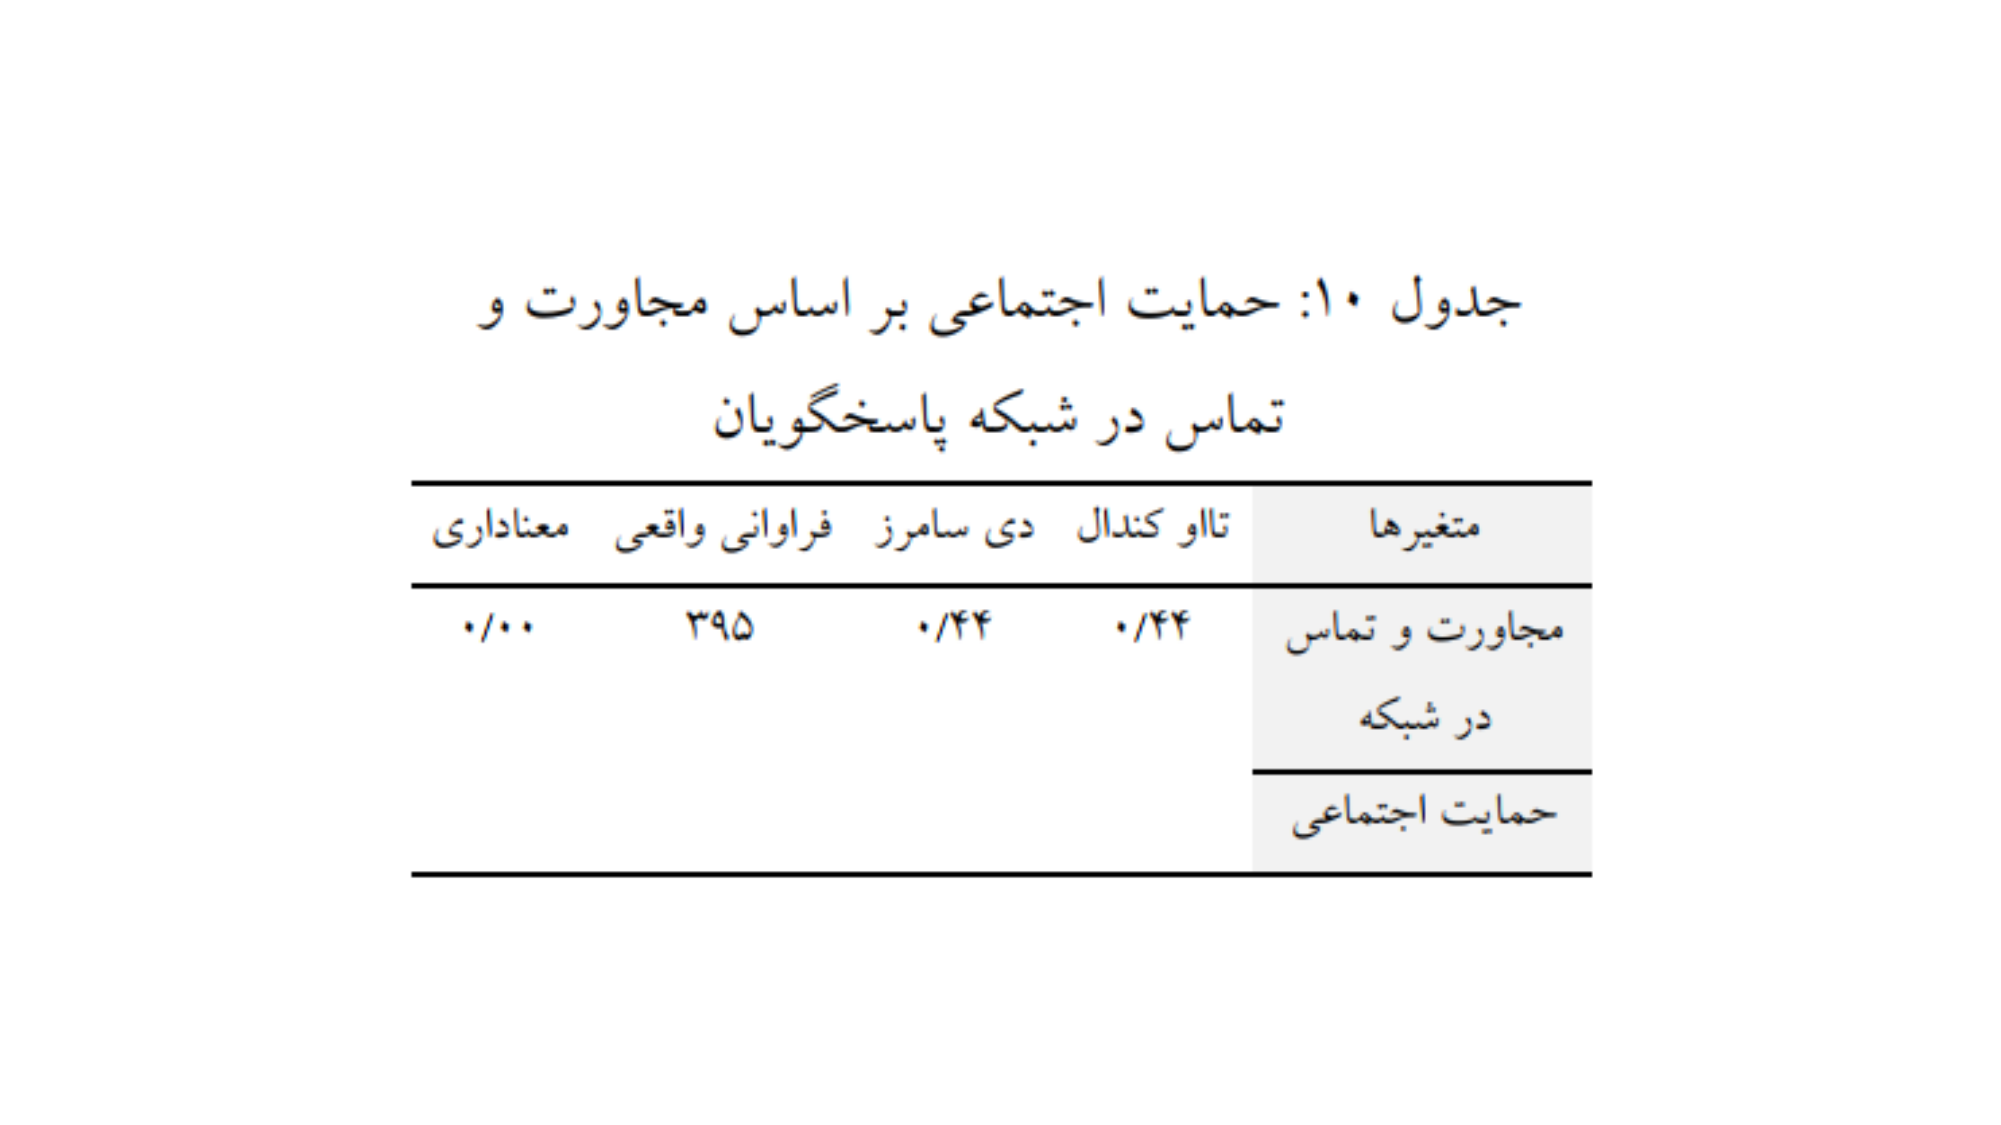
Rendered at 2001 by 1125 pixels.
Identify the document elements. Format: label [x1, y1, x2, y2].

list [318, 236, 1655, 959]
